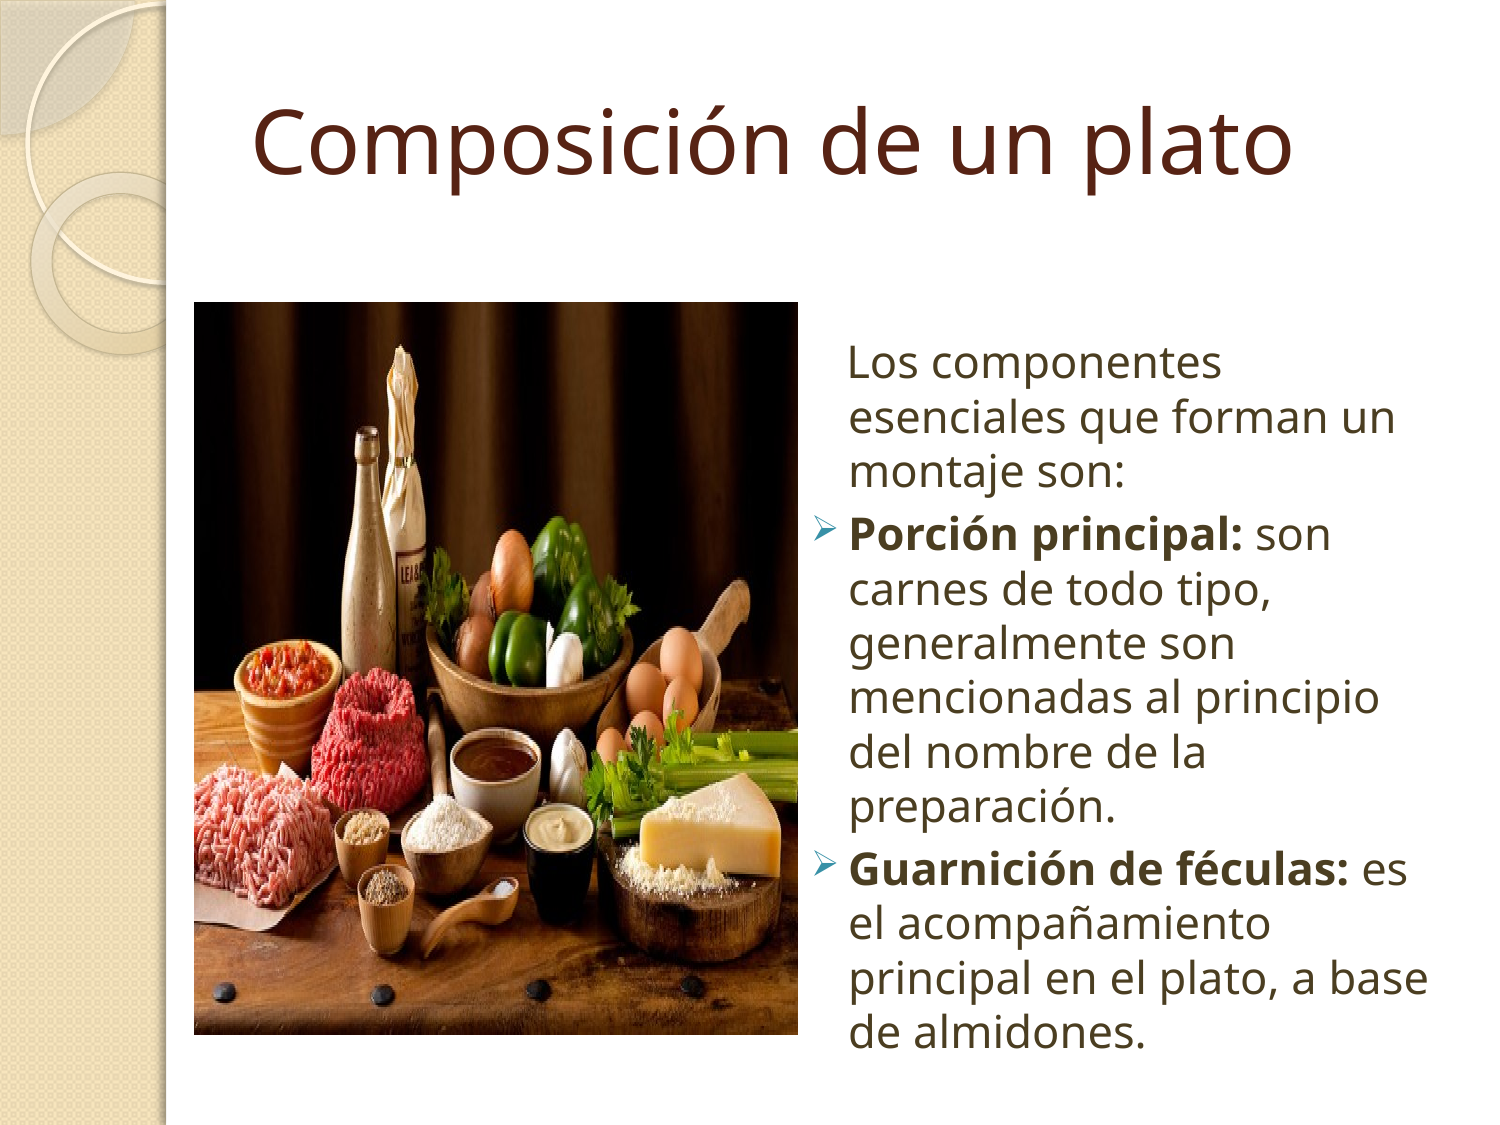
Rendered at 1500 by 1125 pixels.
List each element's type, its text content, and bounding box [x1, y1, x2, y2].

picture [194, 302, 798, 1036]
list Los componentes esenciales que forman un montaje son: Porción principal: son carnes de todo tipo, generalmente son mencionadas al principio del nombre de la preparación. Guarnición de féculas: es el acompañamiento principal en el plato, a base de almidones. [785, 326, 1459, 1071]
title Composición de un plato [235, 45, 1466, 233]
